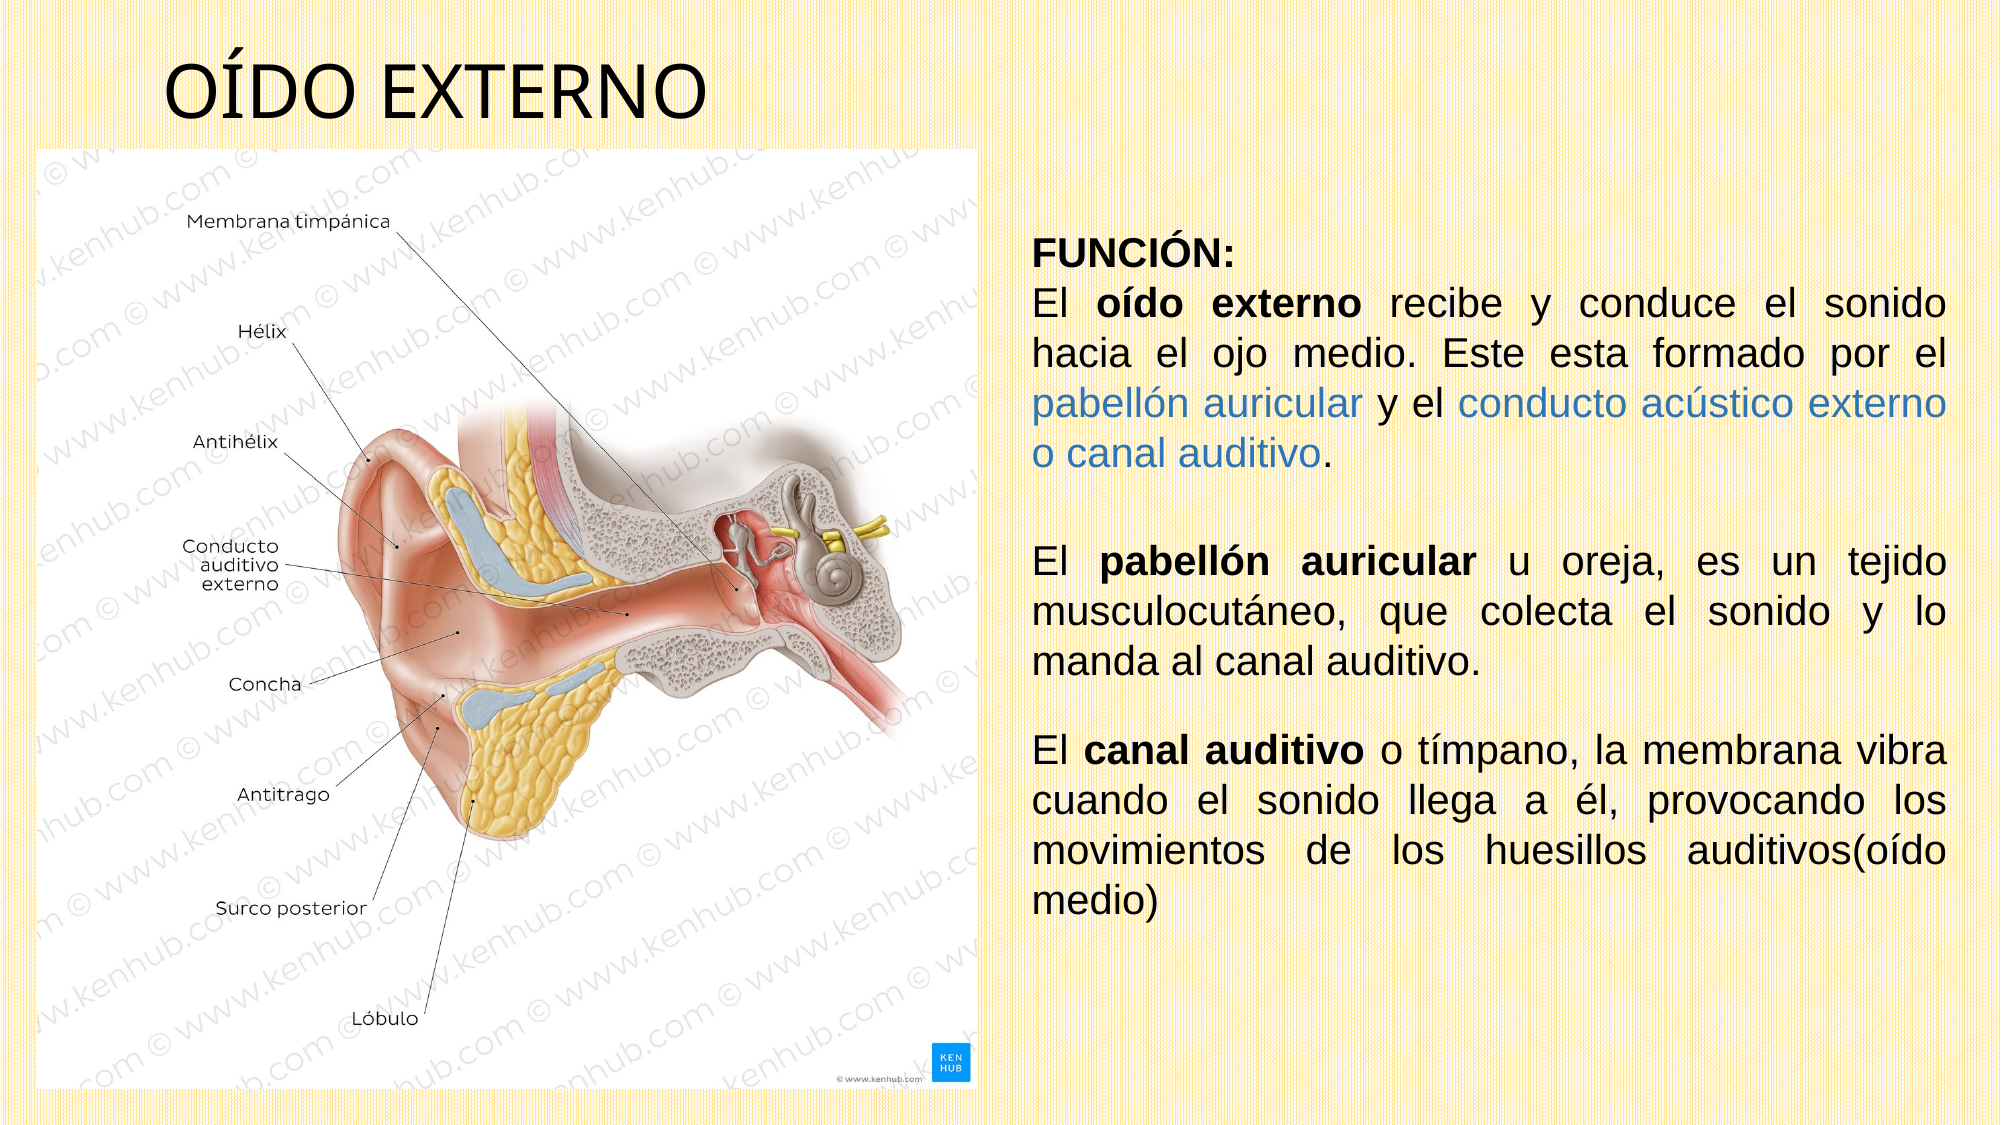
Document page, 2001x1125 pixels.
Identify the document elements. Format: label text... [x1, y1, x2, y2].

text_box OÍDO EXTERNO [147, 35, 726, 141]
text_box FUNCIÓN: El oído externo recibe y conduce el sonido hacia el ojo medio. Este esta formado por el pabellón auricular y el conducto acústico externo o canal auditivo. [1016, 218, 1963, 484]
text_box El canal auditivo o tímpano, la membrana vibra cuando el sonido llega a él, provocando los movimientos de los huesillos auditivos(oído medio) [1016, 715, 1963, 930]
picture [37, 149, 977, 1090]
text_box El pabellón auricular u oreja, es un tejido musculocutáneo, que colecta el sonido y lo manda al canal auditivo. [1016, 526, 1963, 692]
